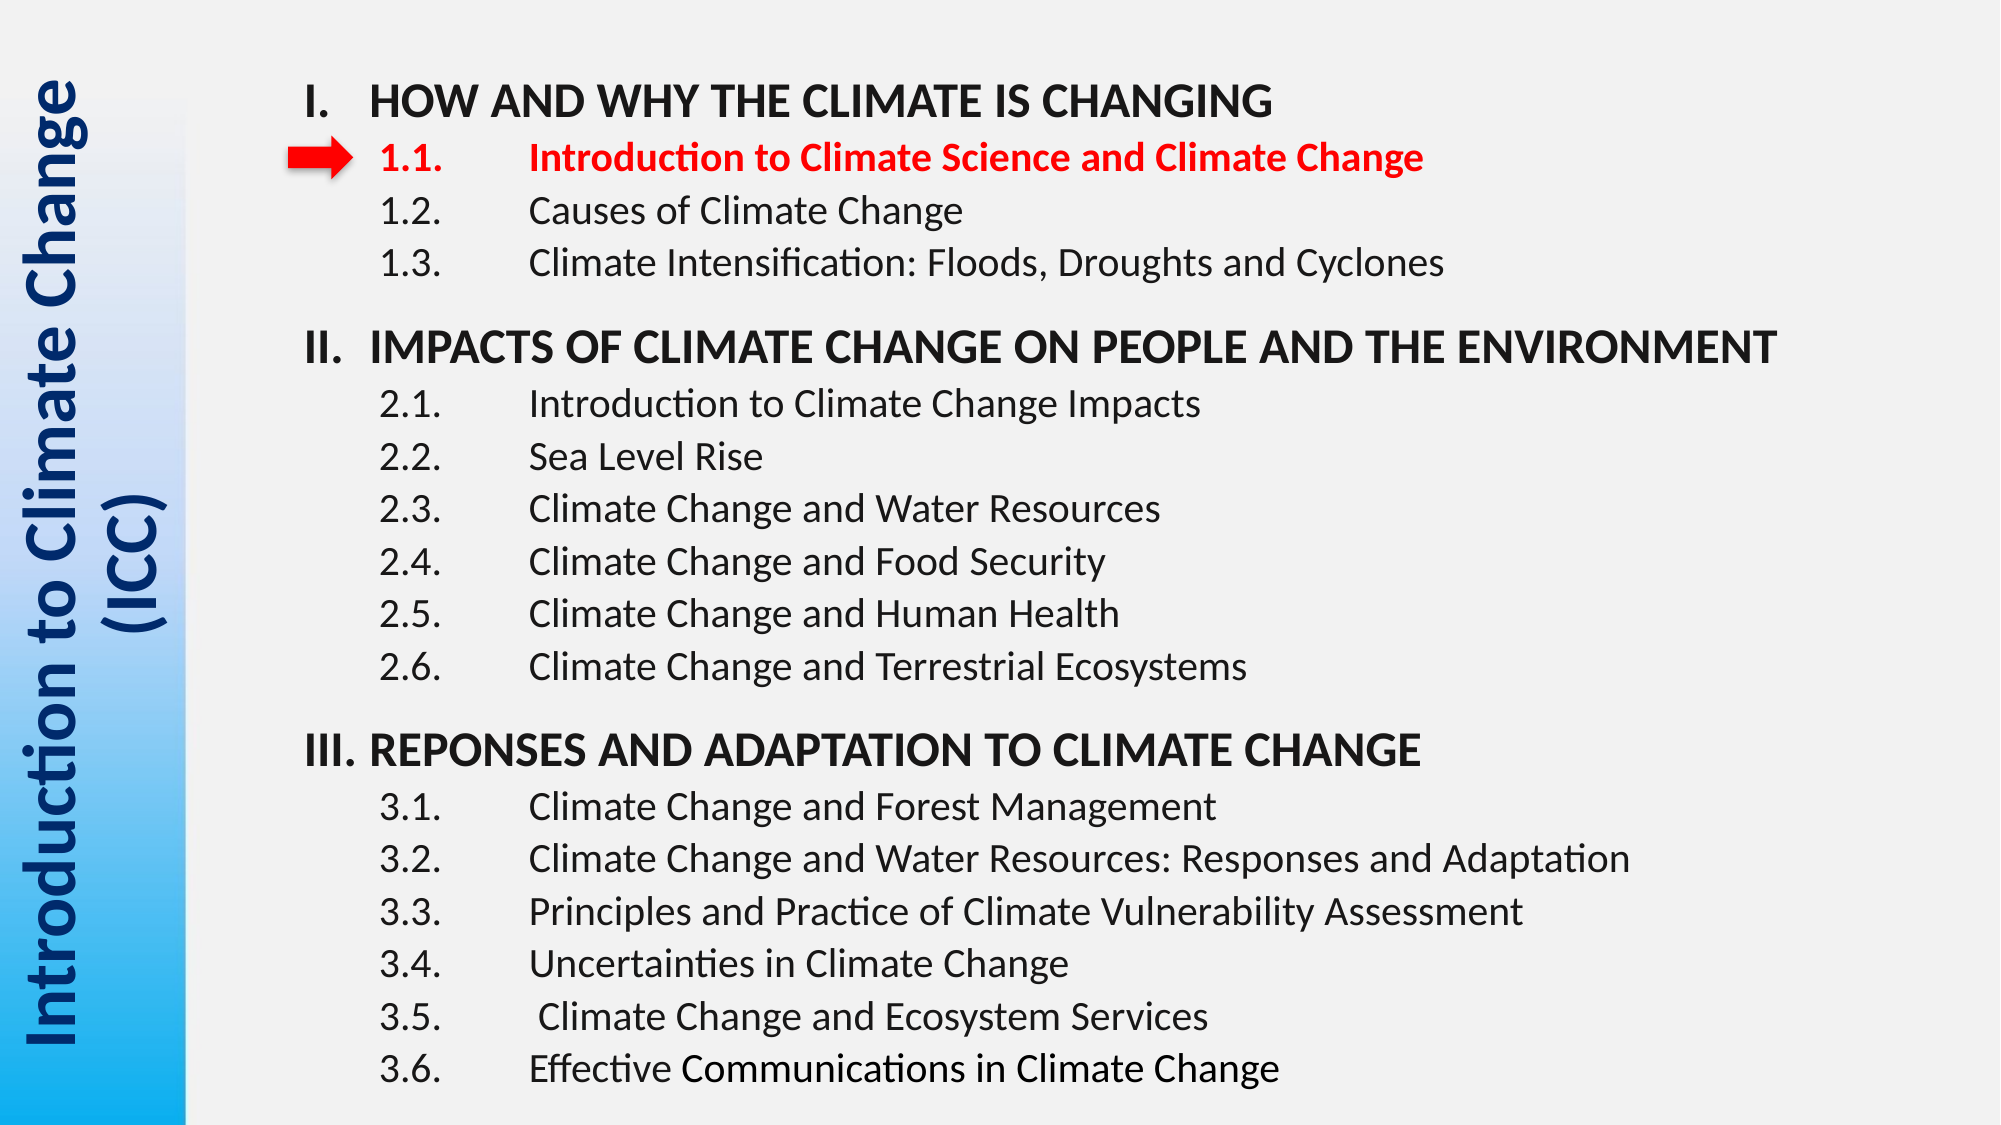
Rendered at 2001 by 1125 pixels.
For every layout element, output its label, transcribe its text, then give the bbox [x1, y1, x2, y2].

picture [0, 0, 2000, 1125]
title Introduction to Climate Change (ICC) [3, 17, 181, 1111]
text_box HOW AND WHY THE CLIMATE IS CHANGING 1.1. Introduction to Climate Science and Climate Change 1.2. Causes of Climate Change 1.3. Climate Intensification: Floods, Droughts and Cyclones IMPACTS OF CLIMATE CHANGE ON PEOPLE AND THE ENVIRONMENT 2.1. Introduction to Climate Change Impacts 2.2. Sea Level Rise 2.3. Climate Change and Water Resources 2.4. Climate Change and Food Security 2.5. Climate Change and Human Health 2.6. Climate Change and Terrestrial Ecosystems REPONSES AND ADAPTATION TO CLIMATE CHANGE 3.1. Climate Change and Forest Management 3.2. Climate Change and Water Resources: Responses and Adaptation 3.3. Principles and Practice of Climate Vulnerability Assessment 3.4. Uncertainties in Climate Change 3.5. Climate Change and Ecosystem Services 3.6. Effective Communications in Climate Change [288, 57, 1943, 1099]
text_box [288, 137, 353, 178]
